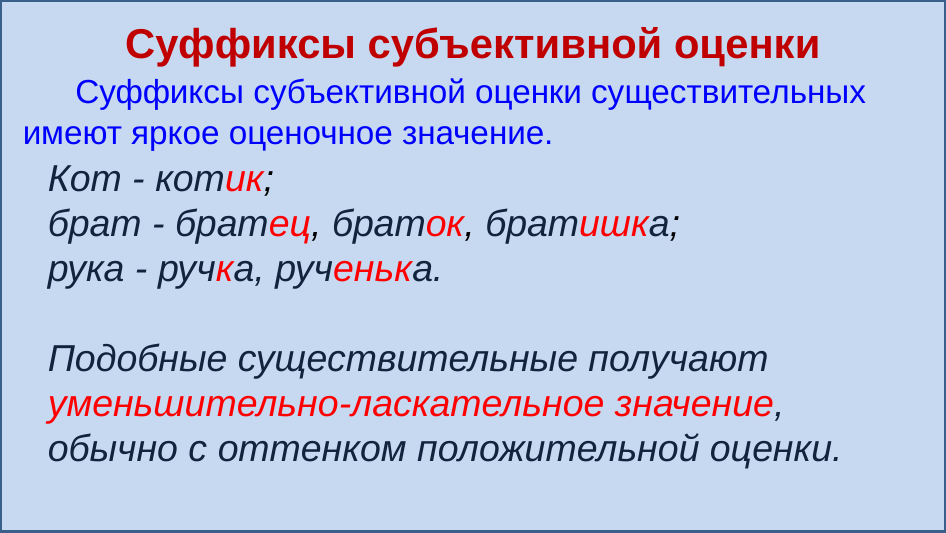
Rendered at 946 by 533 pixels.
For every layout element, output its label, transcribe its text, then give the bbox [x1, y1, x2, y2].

list Суффиксы субъективной оценки существительных имеют яркое оценочное значение. [22, 66, 936, 152]
text_box [0, 0, 946, 533]
title Суффиксы субъективной оценки [49, 16, 897, 66]
text_box Кот - котик; брат - братец, браток, братишка; рука - ручка, рученька. Подобные существительные получают уменьшительно-ласкательное значение, обычно с оттенком положительной оценки. [47, 153, 883, 492]
